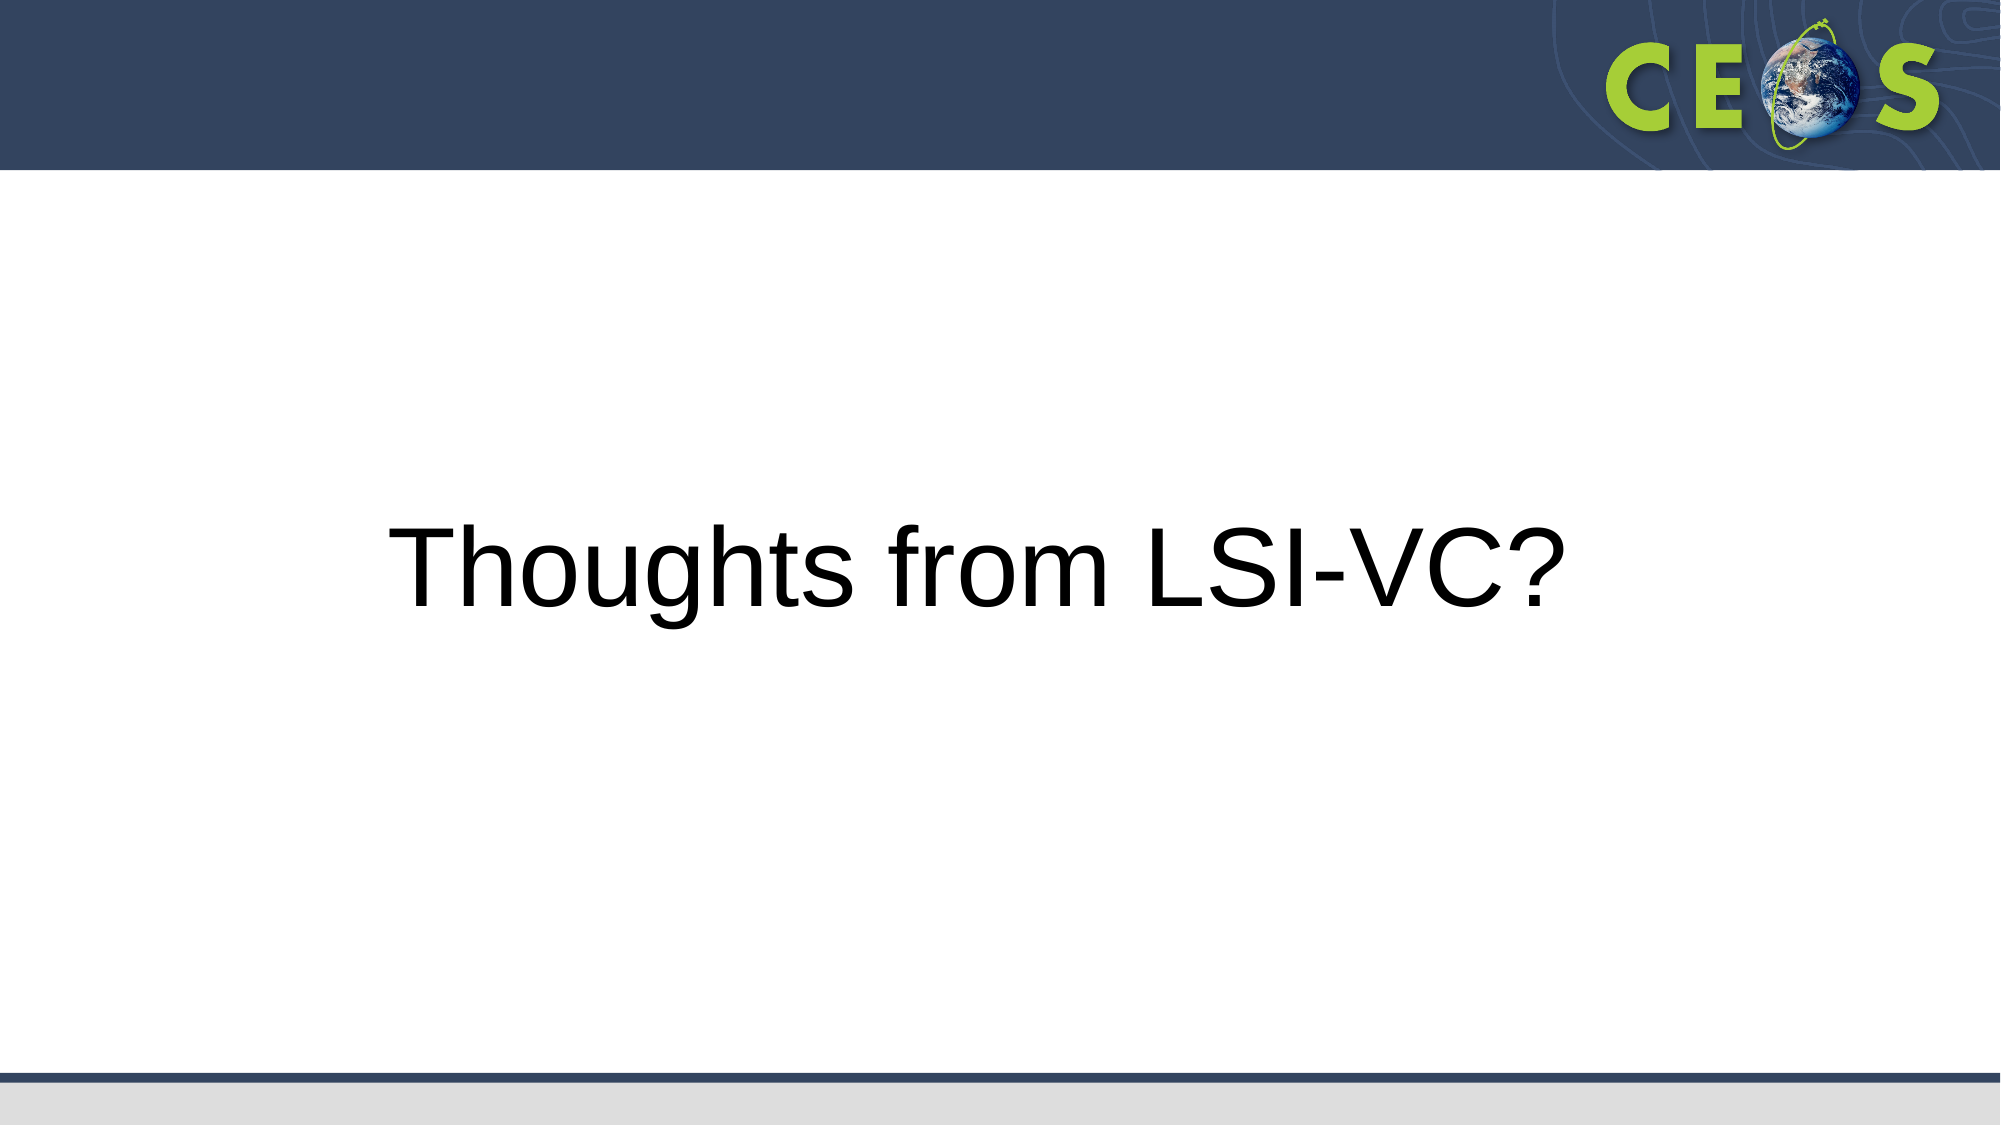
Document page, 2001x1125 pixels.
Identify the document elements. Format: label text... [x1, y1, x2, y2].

text_box Thoughts from LSI-VC? [372, 486, 1767, 637]
picture [1606, 18, 1939, 150]
